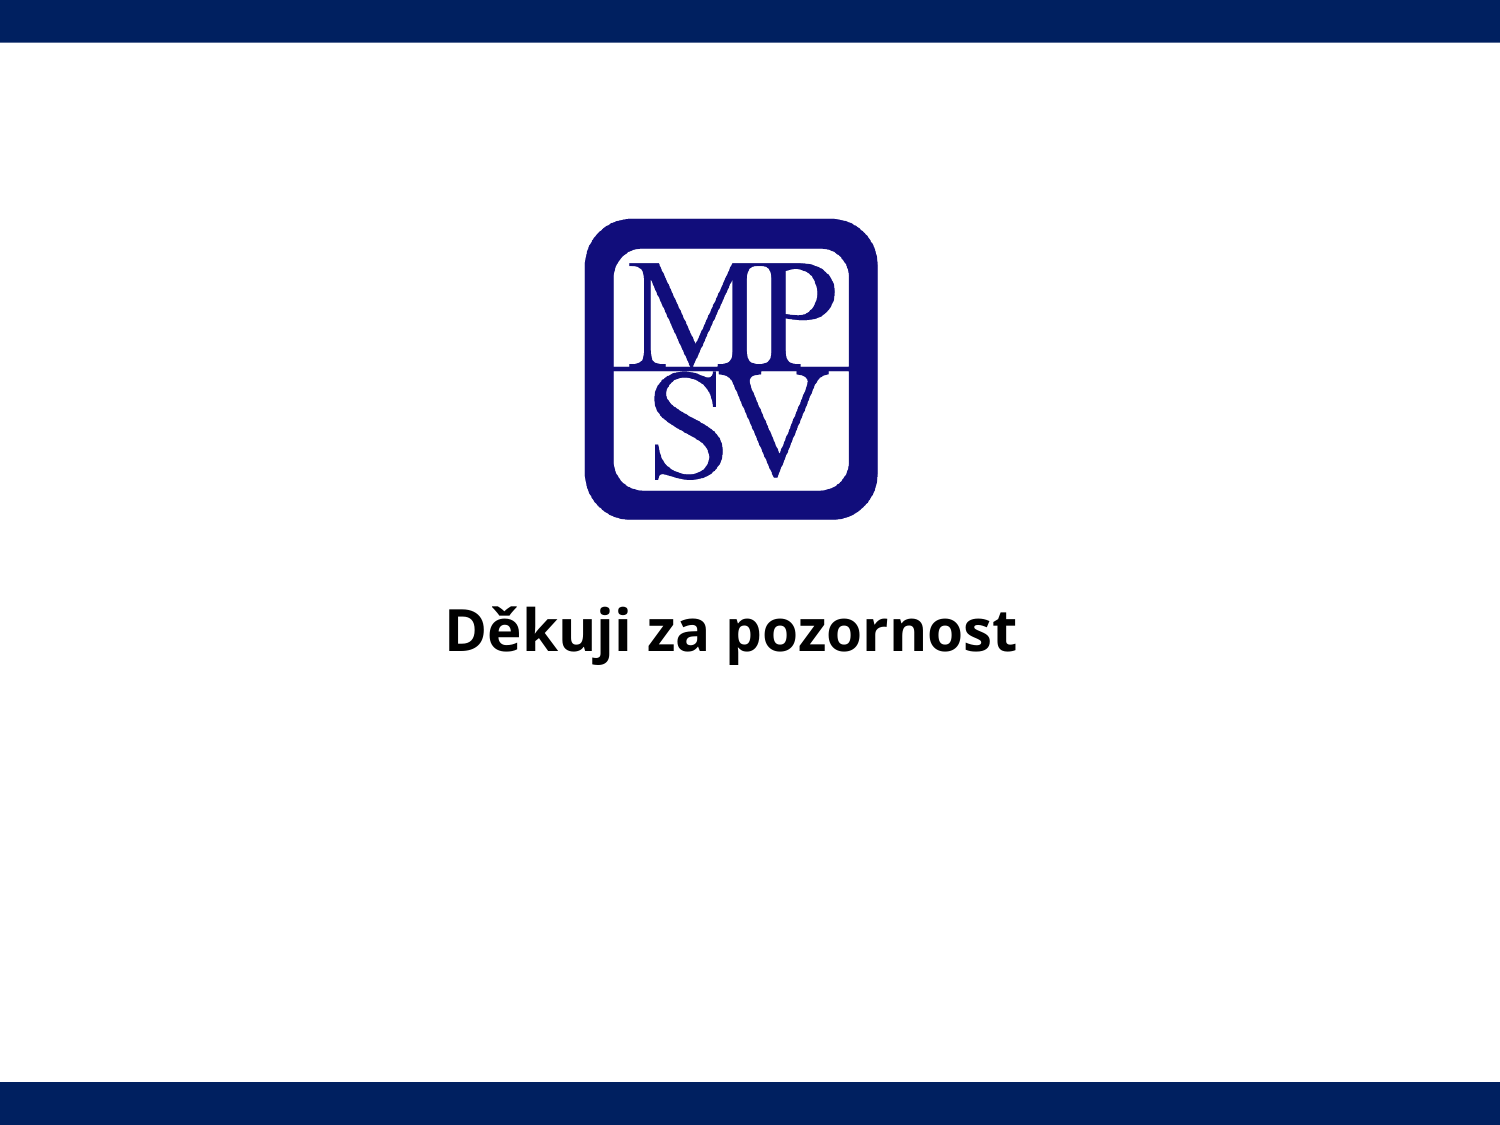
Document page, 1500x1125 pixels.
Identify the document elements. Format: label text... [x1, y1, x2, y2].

text_box [0, 1080, 1500, 1125]
text_box Děkuji za pozornost [98, 586, 1364, 671]
picture [584, 218, 878, 521]
text_box [0, 0, 1500, 45]
